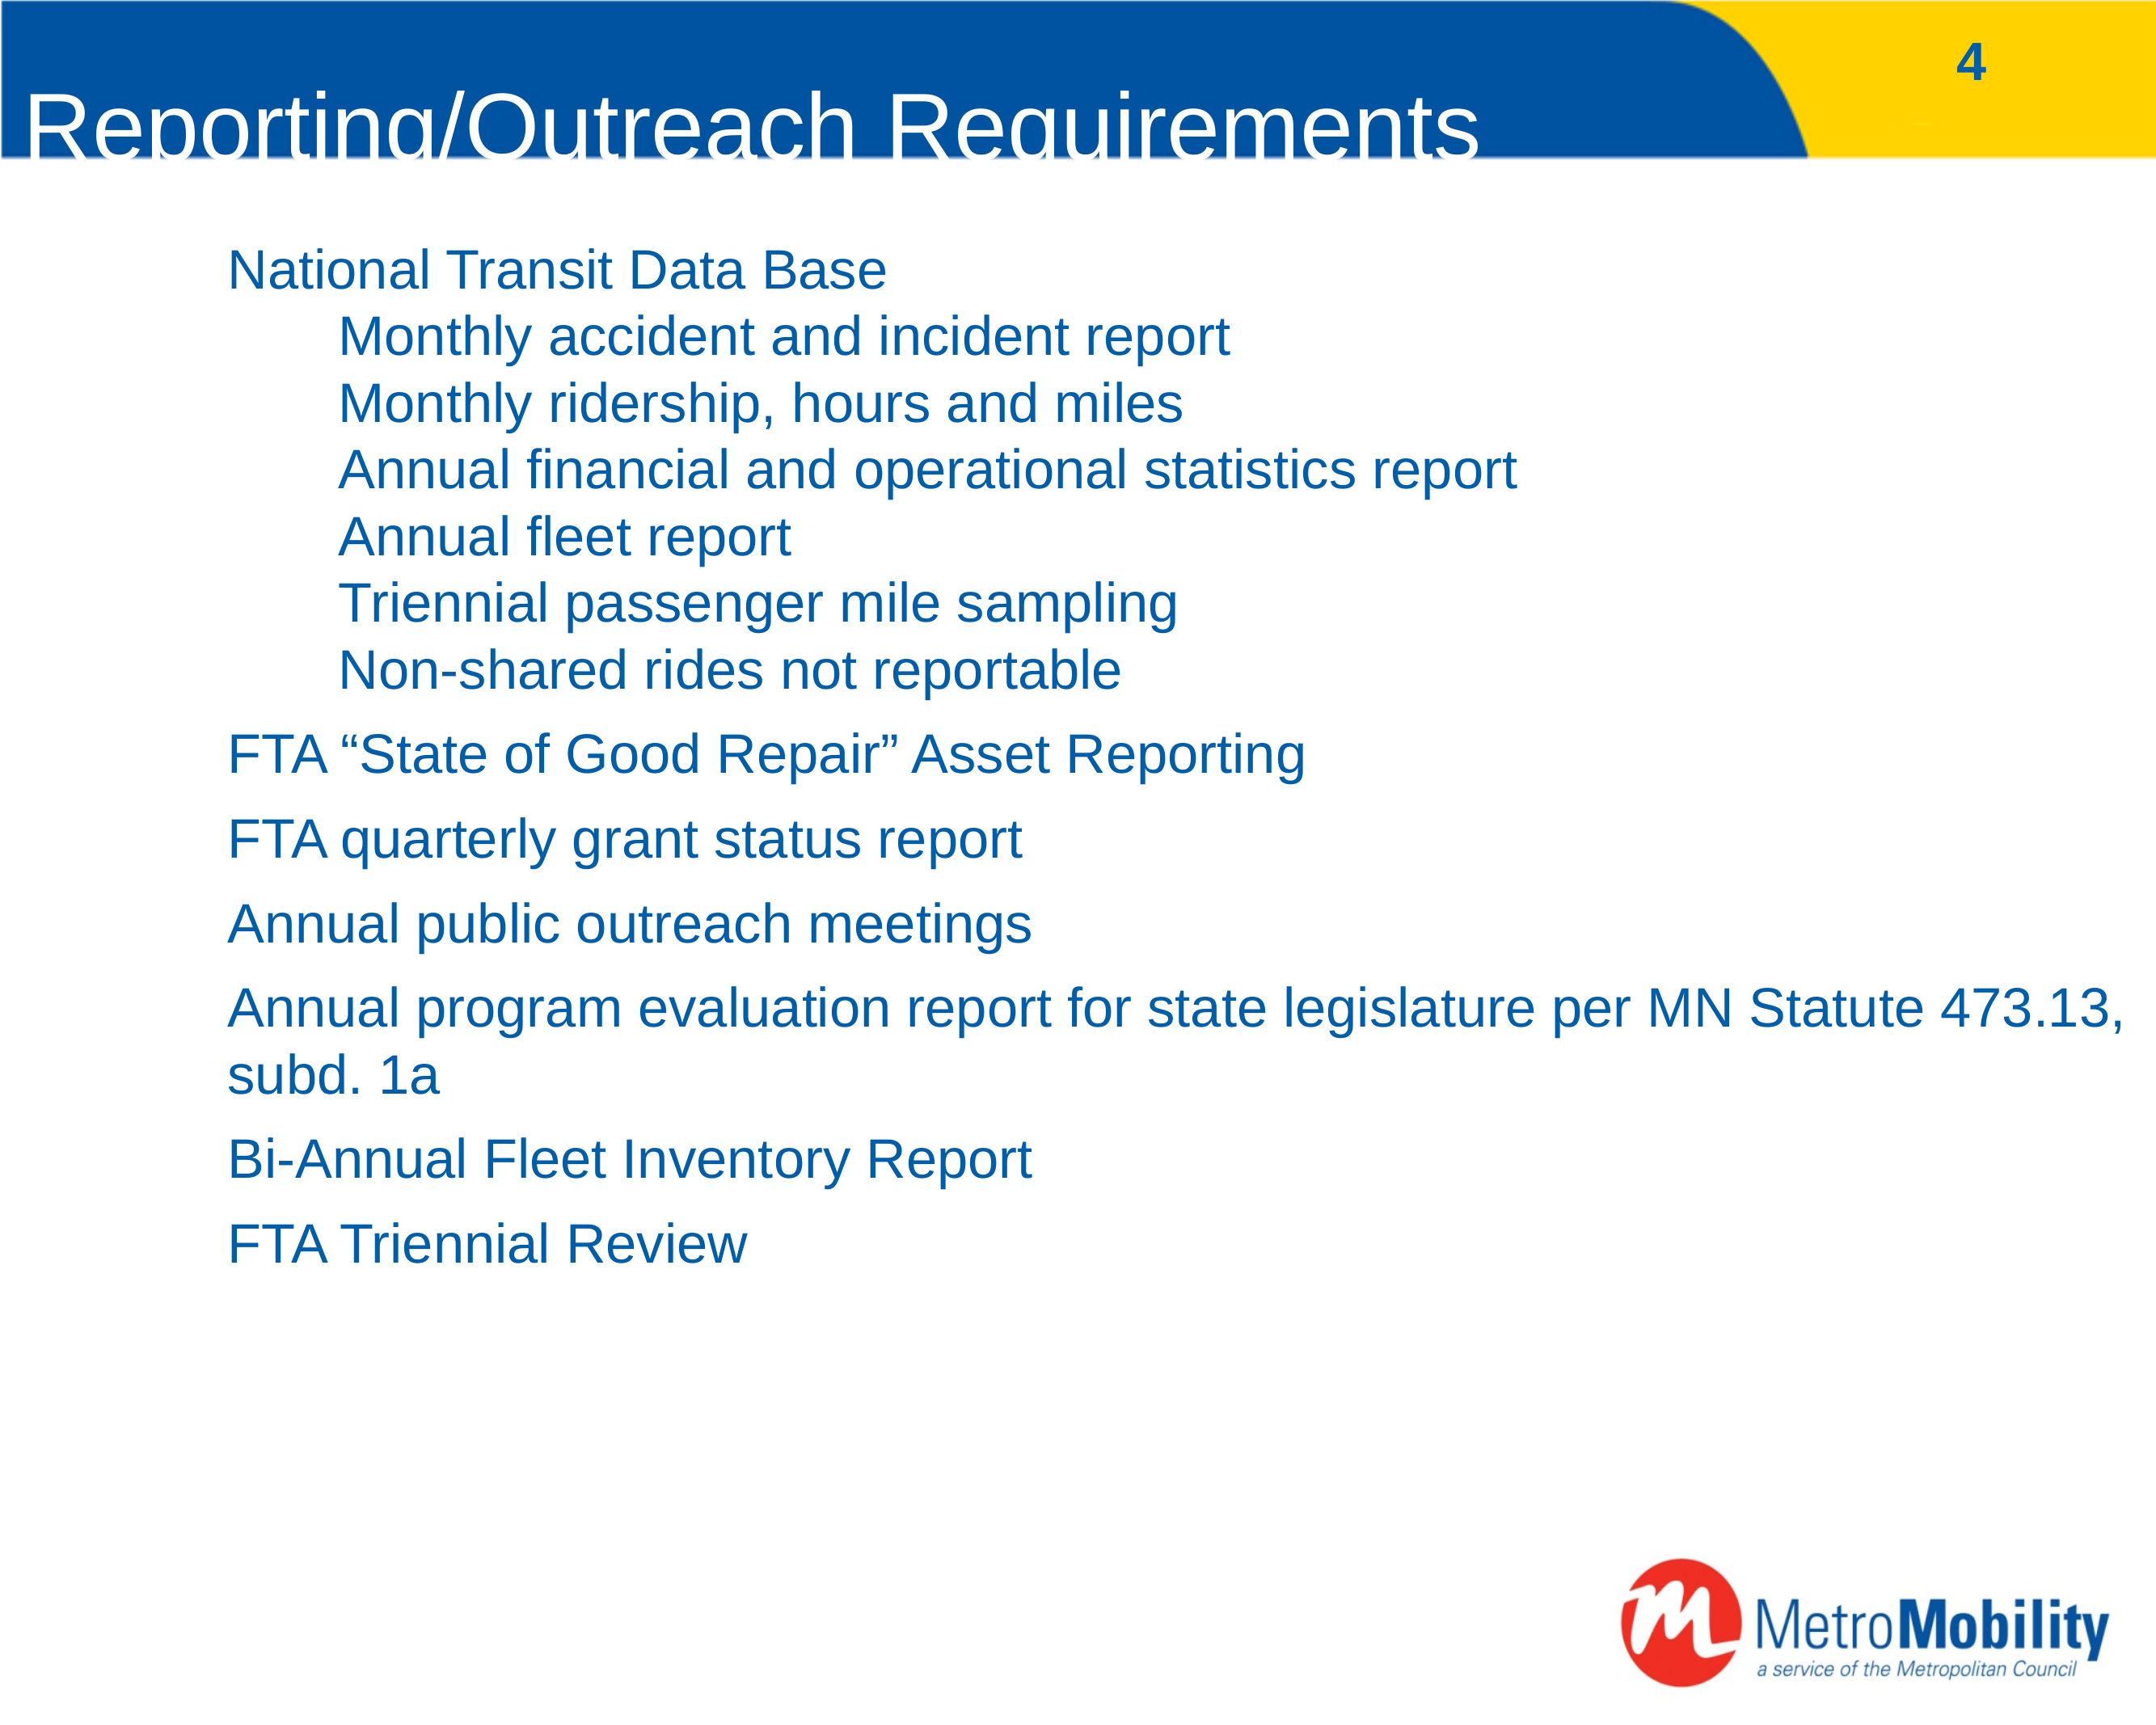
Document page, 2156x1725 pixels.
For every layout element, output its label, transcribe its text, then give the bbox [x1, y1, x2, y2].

picture [0, 0, 2156, 1725]
title Reporting/Outreach Requirements [11, 58, 1952, 250]
list National Transit Data Base Monthly accident and incident report Monthly ridership, hours and miles Annual financial and operational statistics report Annual fleet report Triennial passenger mile sampling Non-shared rides not reportable FTA “State of Good Repair” Asset Reporting FTA quarterly grant status report Annual public outreach meetings Annual program evaluation report for state legislature per MN Statute 473.13, subd. 1a Bi-Annual Fleet Inventory Report FTA Triennial Review [215, 227, 2156, 1295]
slide_number 4 [1819, 20, 2124, 145]
